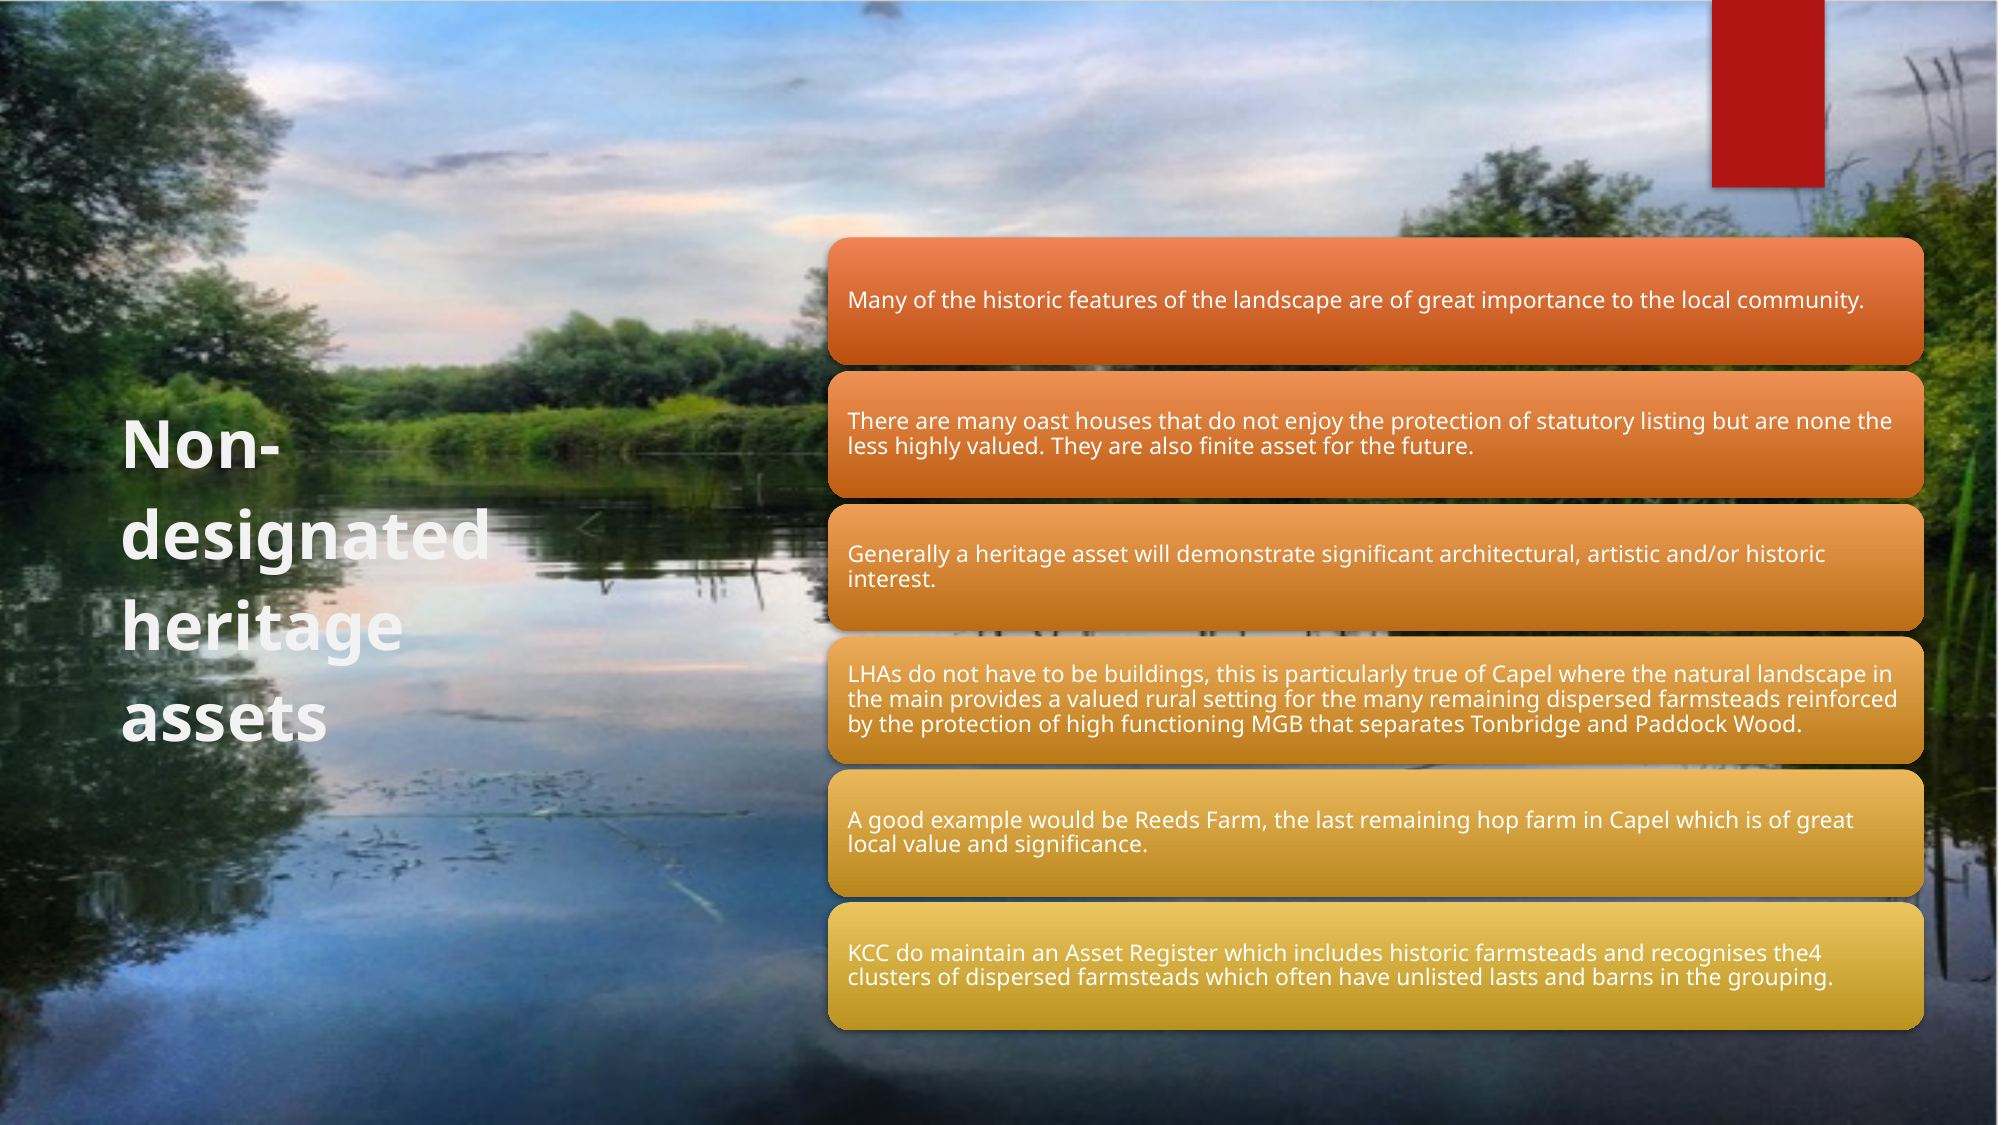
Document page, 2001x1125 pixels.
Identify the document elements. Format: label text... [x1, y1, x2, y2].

picture [0, 0, 2001, 1125]
title Non- designated heritage assets [105, 237, 616, 988]
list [827, 237, 1925, 1031]
